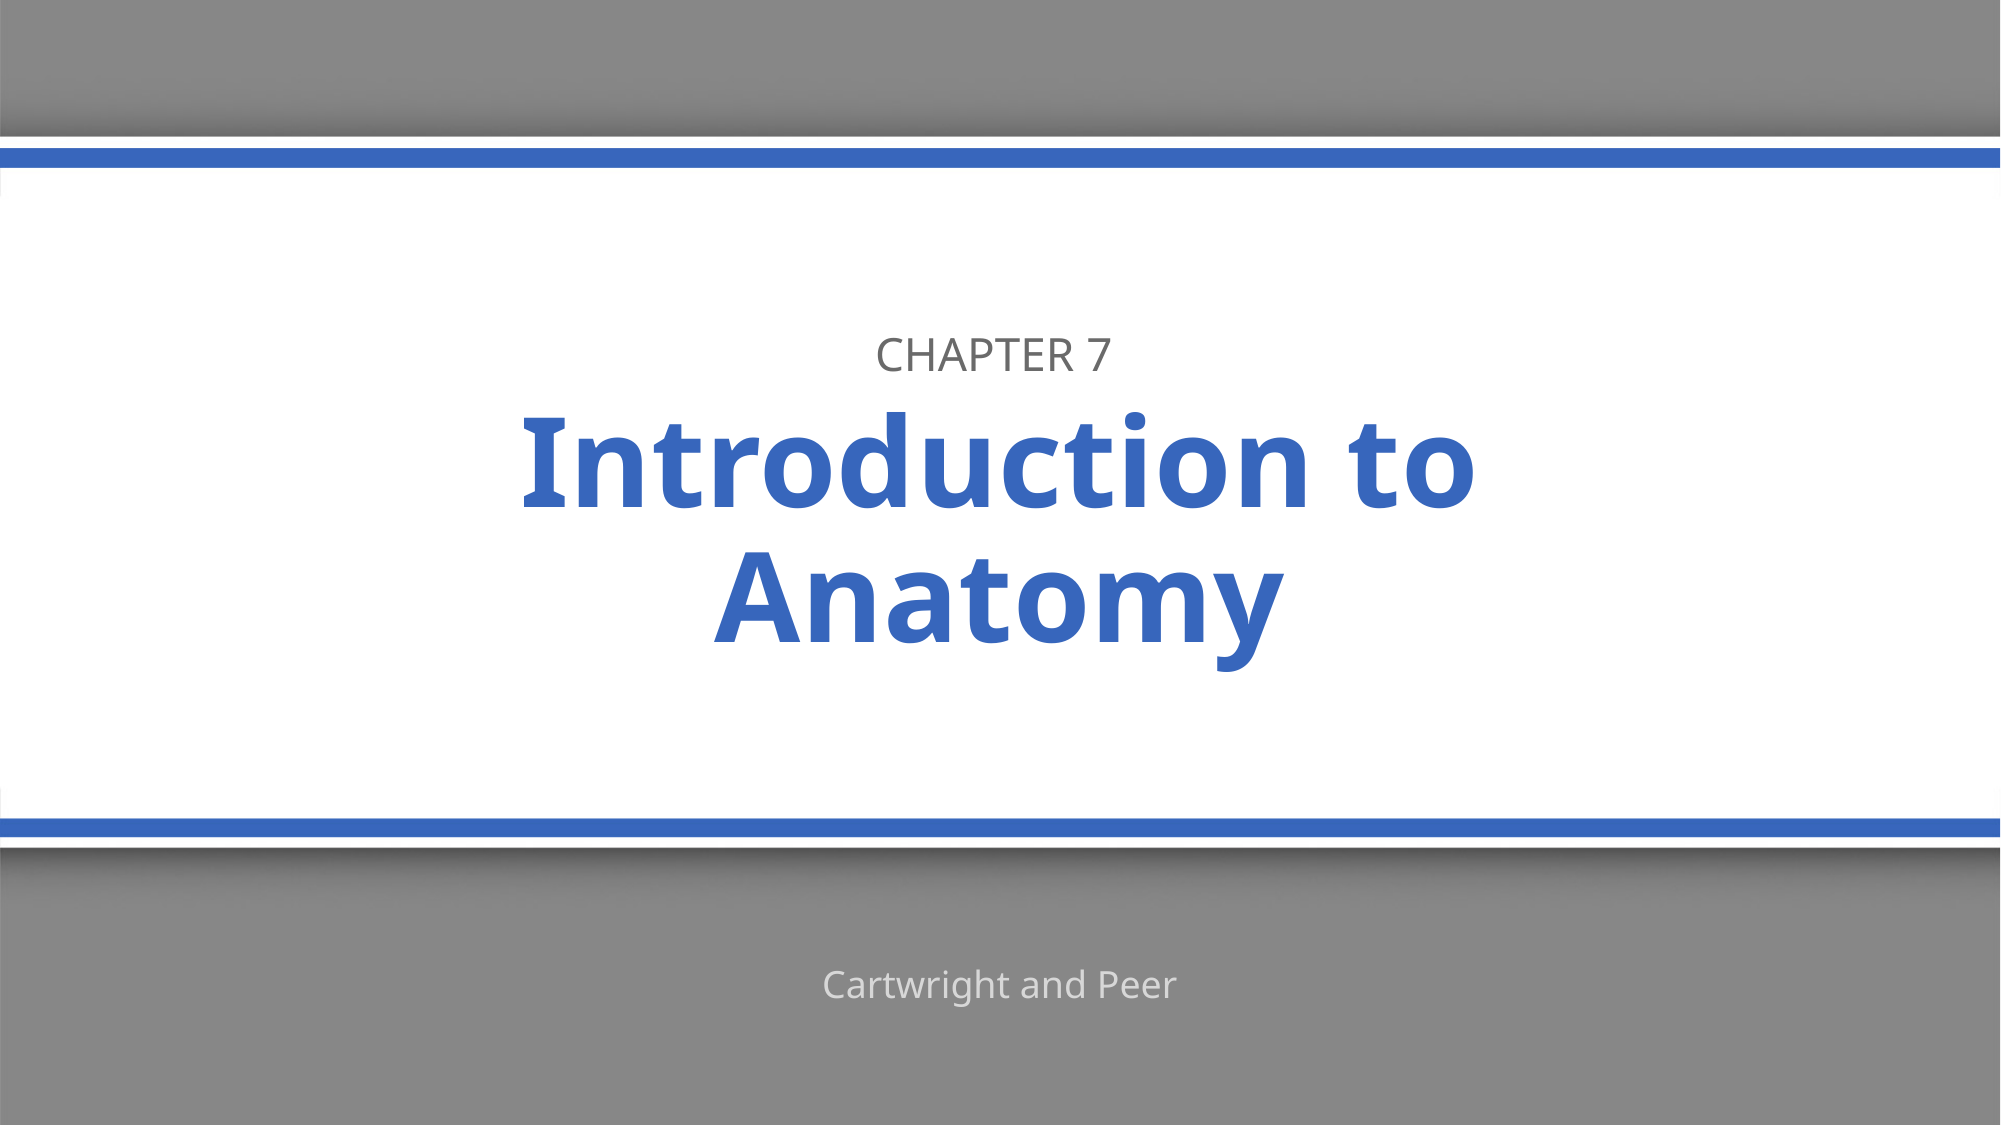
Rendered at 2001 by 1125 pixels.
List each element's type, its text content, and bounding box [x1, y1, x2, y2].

list Cartwright and Peer [0, 958, 2000, 1034]
picture [0, 0, 2001, 1125]
title Introduction to Anatomy [249, 392, 1750, 557]
subtitle Chapter 7 [249, 323, 1750, 392]
